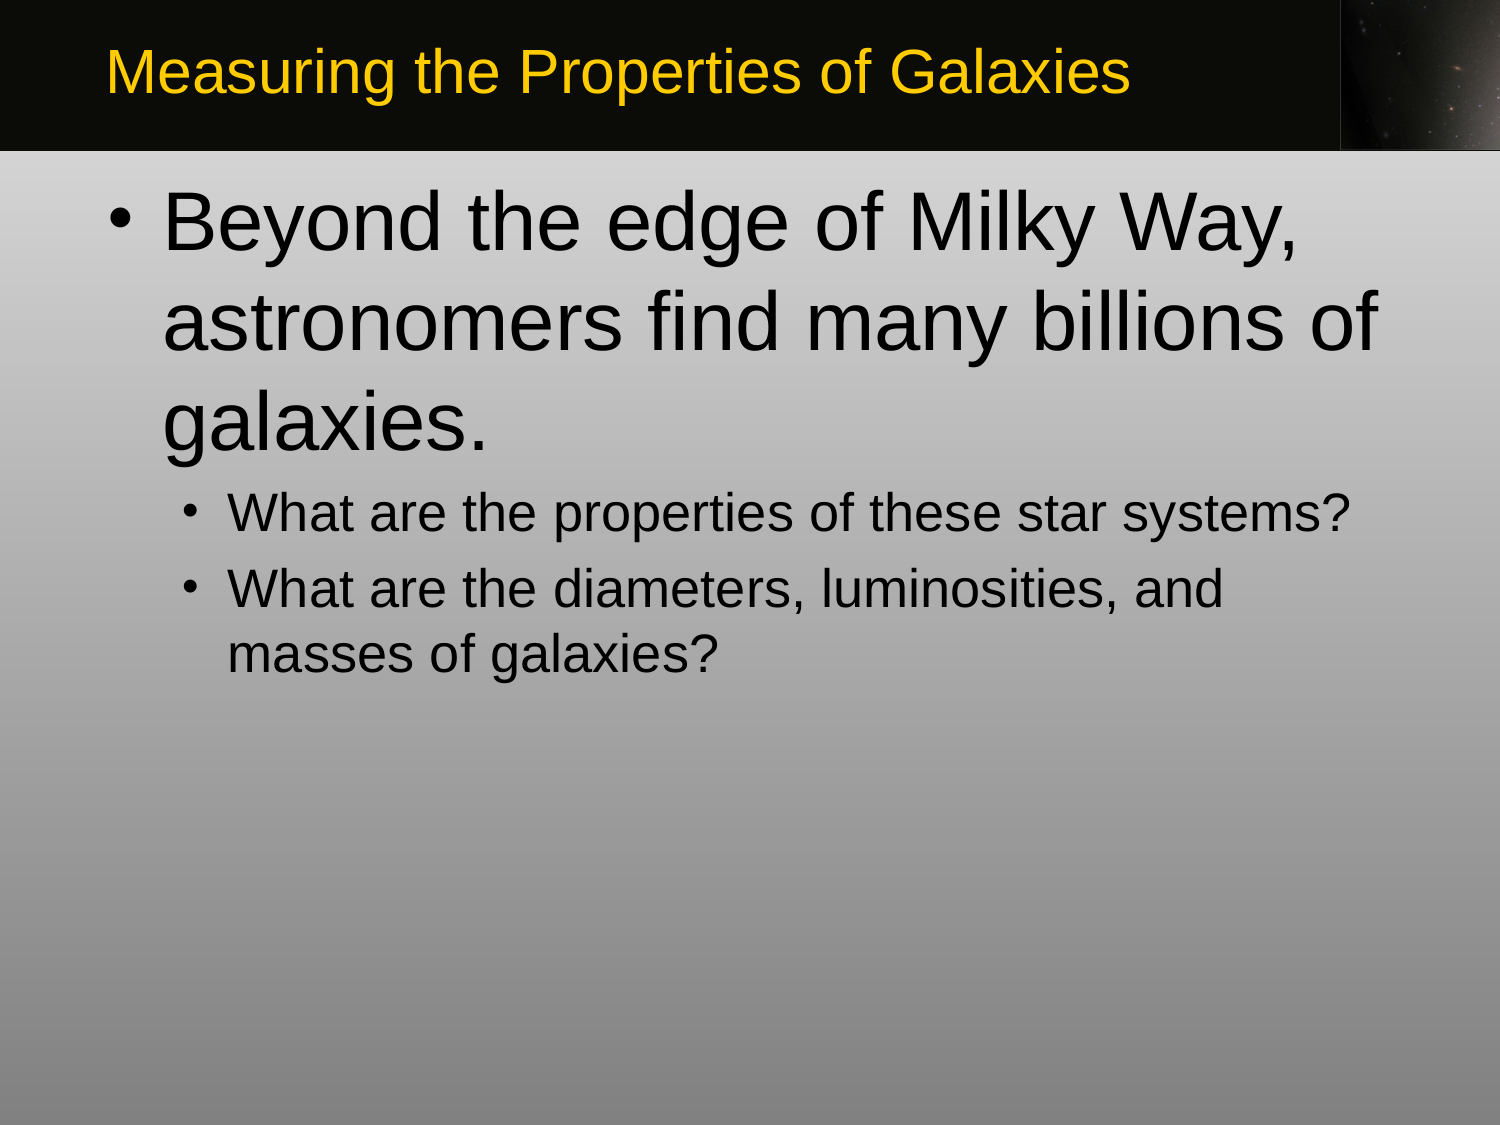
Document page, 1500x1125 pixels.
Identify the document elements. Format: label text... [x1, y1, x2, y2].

list Beyond the edge of Milky Way, astronomers find many billions of galaxies. What are the properties of these star systems? What are the diameters, luminosities, and masses of galaxies? [90, 159, 1441, 1047]
text_box Measuring the Properties of Galaxies [90, 12, 1350, 138]
picture [1341, 0, 1500, 149]
